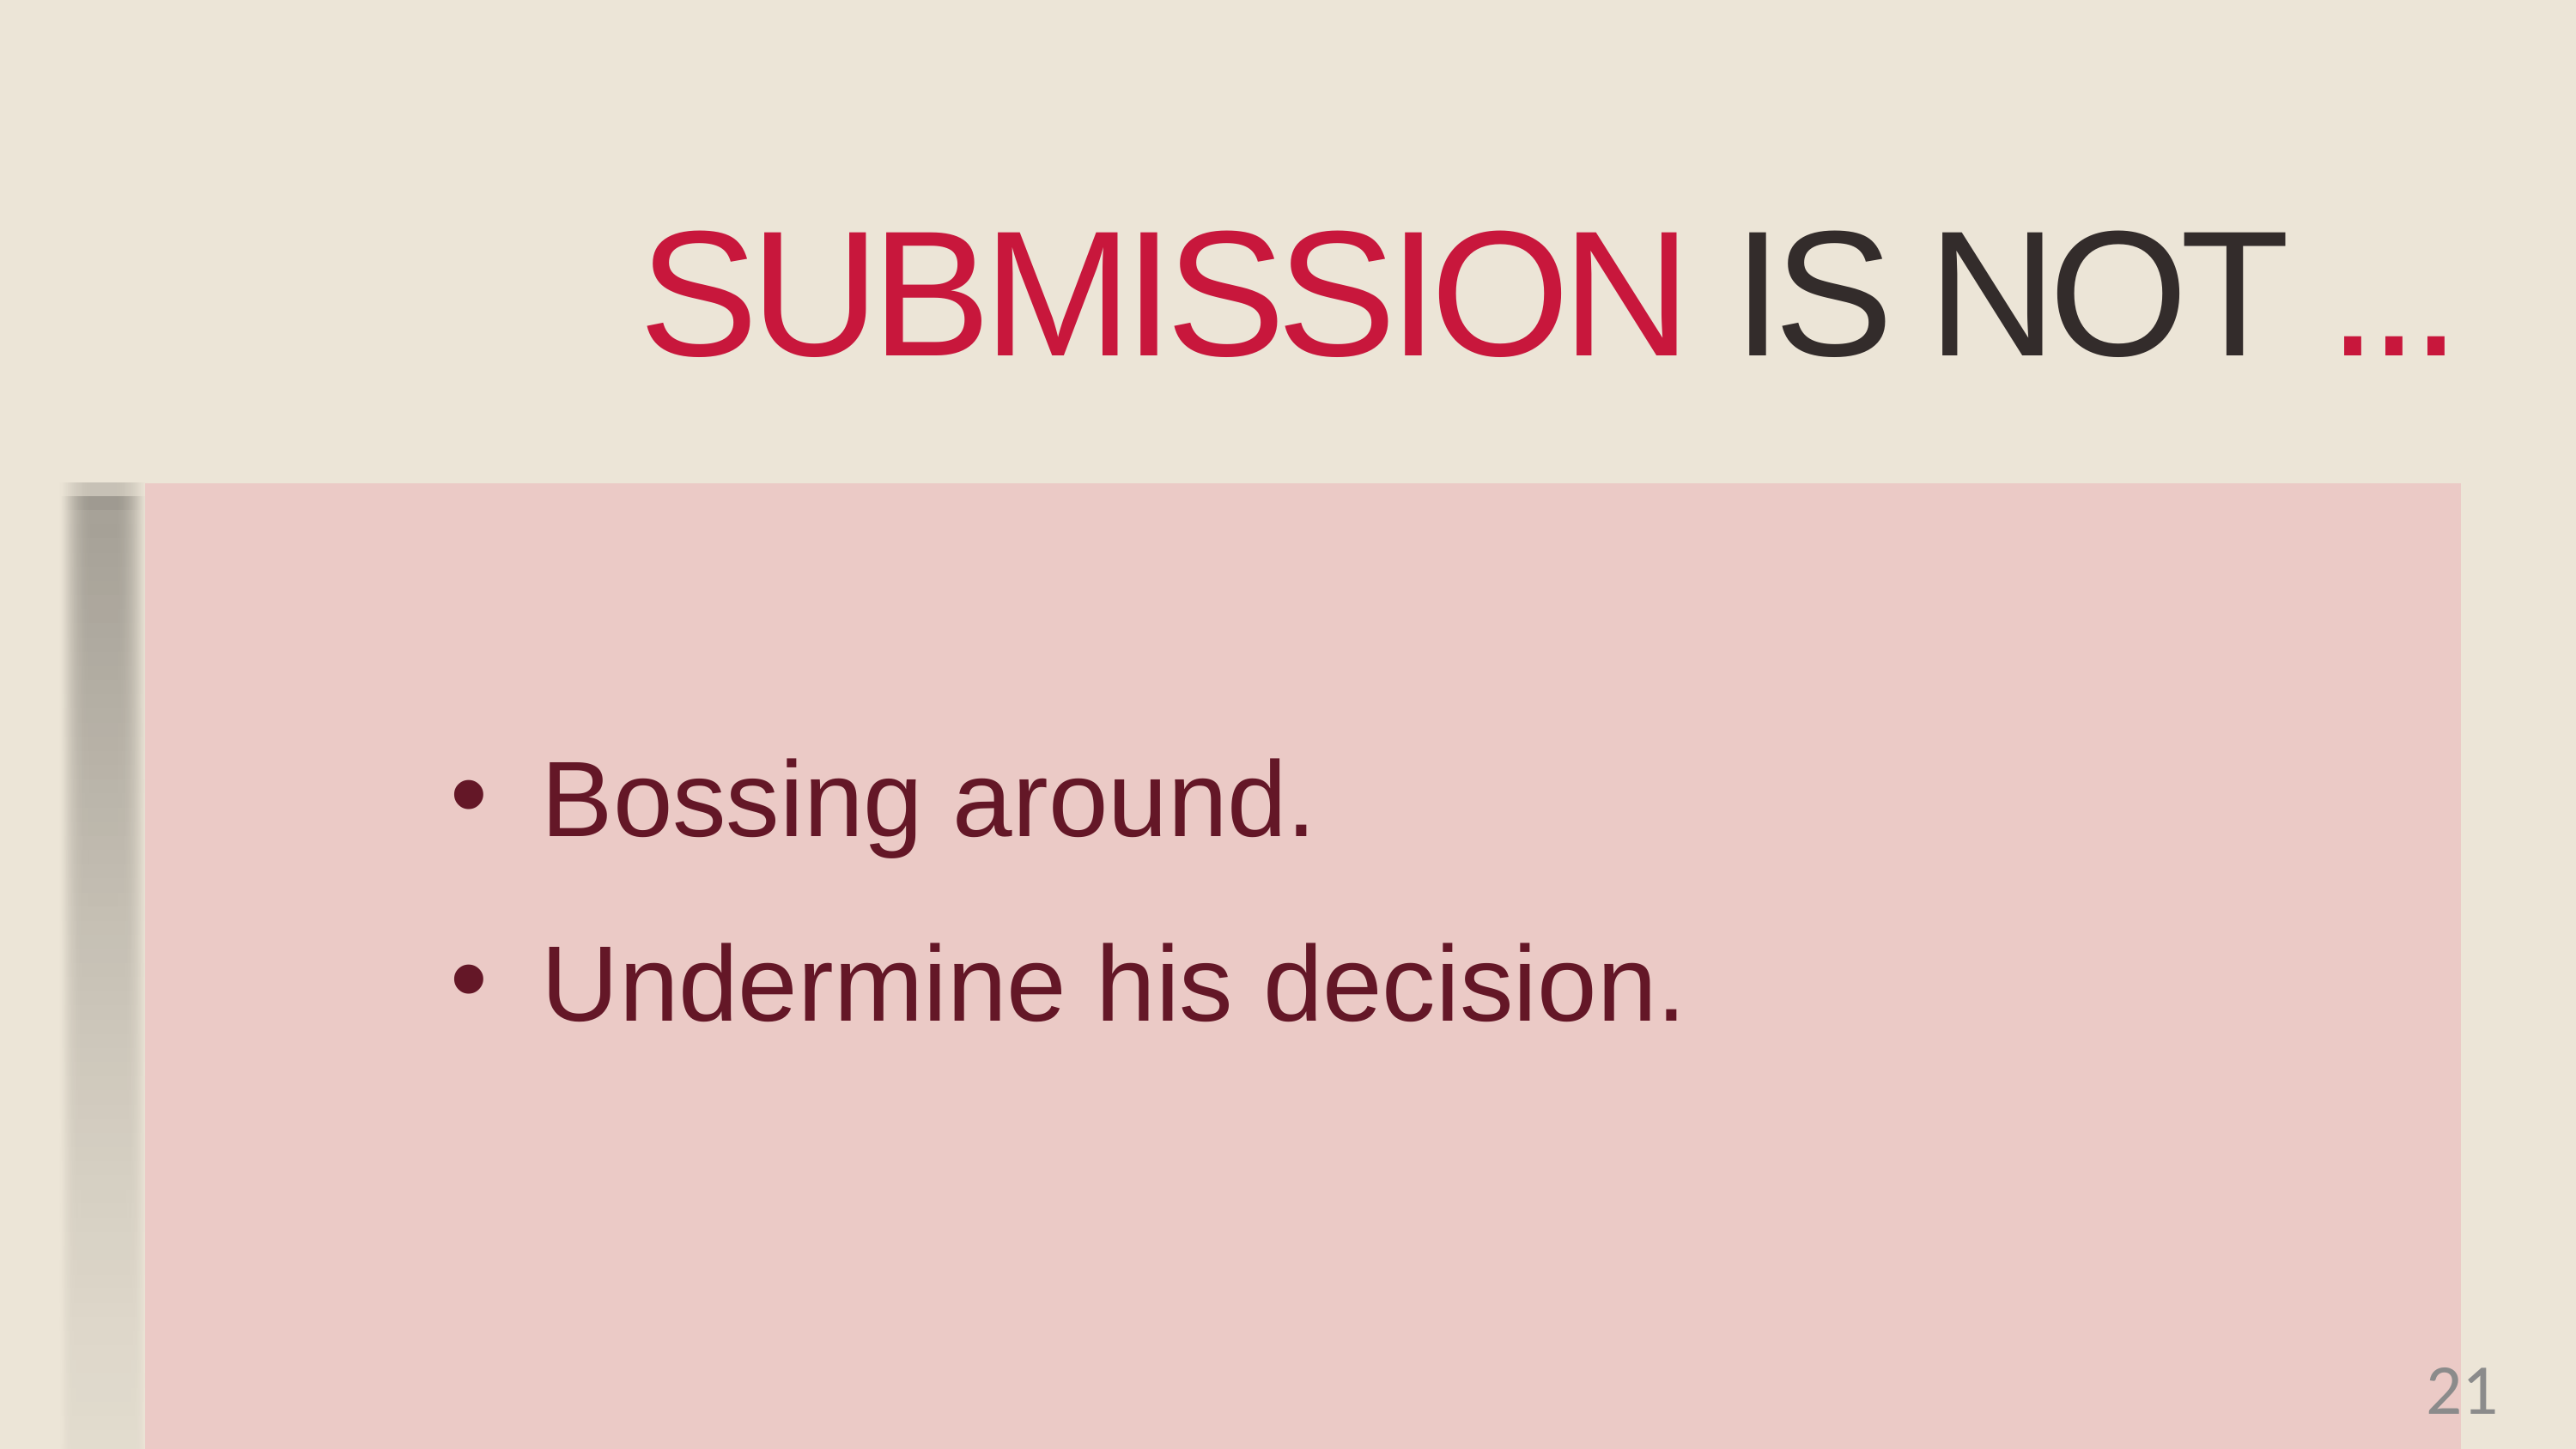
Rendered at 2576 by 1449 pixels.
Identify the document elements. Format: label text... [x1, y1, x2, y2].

text_box SUBMISSION IS NOT ... [361, 199, 2461, 391]
text_box [58, 482, 144, 1449]
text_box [144, 482, 2462, 1449]
text_box 21 [2468, 1359, 2512, 1411]
